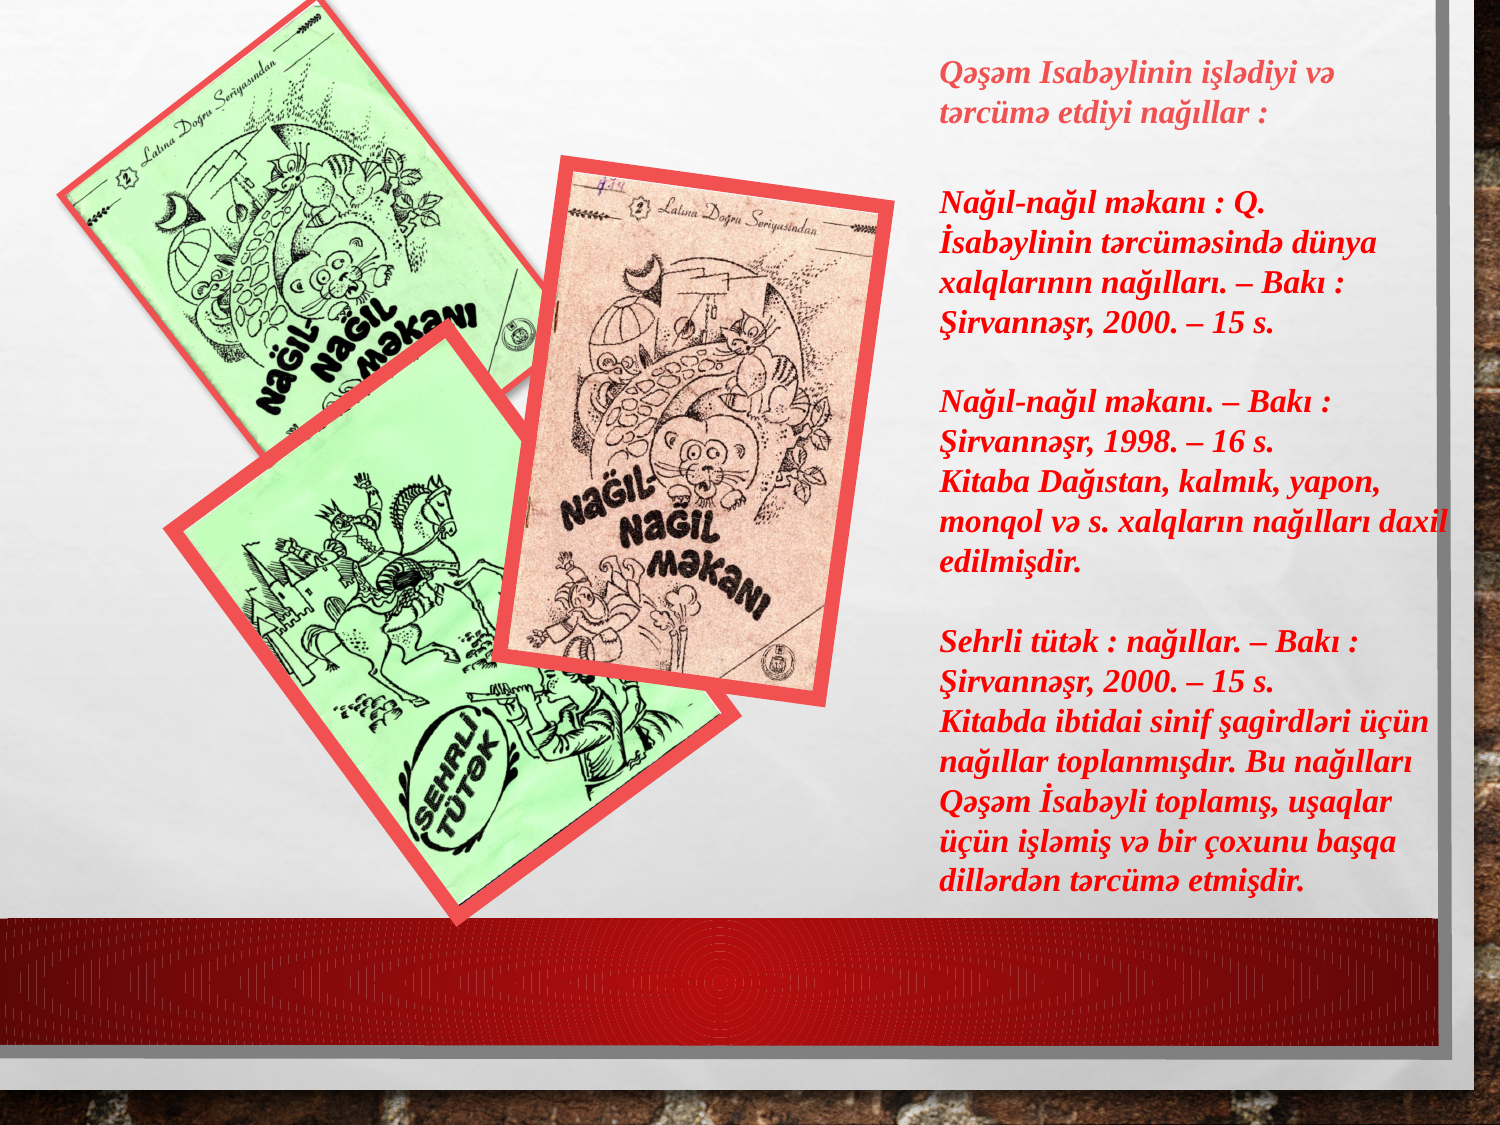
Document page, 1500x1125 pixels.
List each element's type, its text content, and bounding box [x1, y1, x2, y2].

picture [0, 0, 1500, 1125]
picture [66, 1, 878, 905]
text_box Qəşəm Isabəylinin işlədiyi və tərcümə etdiyi nağıllar : Nağıl-nağıl məkanı : Q. İsabəylinin tərcüməsində dünya xalqlarının nağılları. – Bakı : Şirvannəşr, 2000. – 15 s. Nağıl-nağıl məkanı. – Bakı : Şirvannəşr, 1998. – 16 s. Kitaba Dağıstan, kalmık, yapon, monqol və s. xalqların nağılları daxil edilmişdir. Sehrli tütək : nağıllar. – Bakı : Şirvannəşr, 2000. – 15 s. Kitabda ibtidai sinif şagirdləri üçün nağıllar toplanmışdır. Bu nağılları Qəşəm İsabəyli toplamış, uşaqlar üçün işləmiş və bir çoxunu başqa dillərdən tərcümə etmişdir. [924, 42, 1464, 946]
